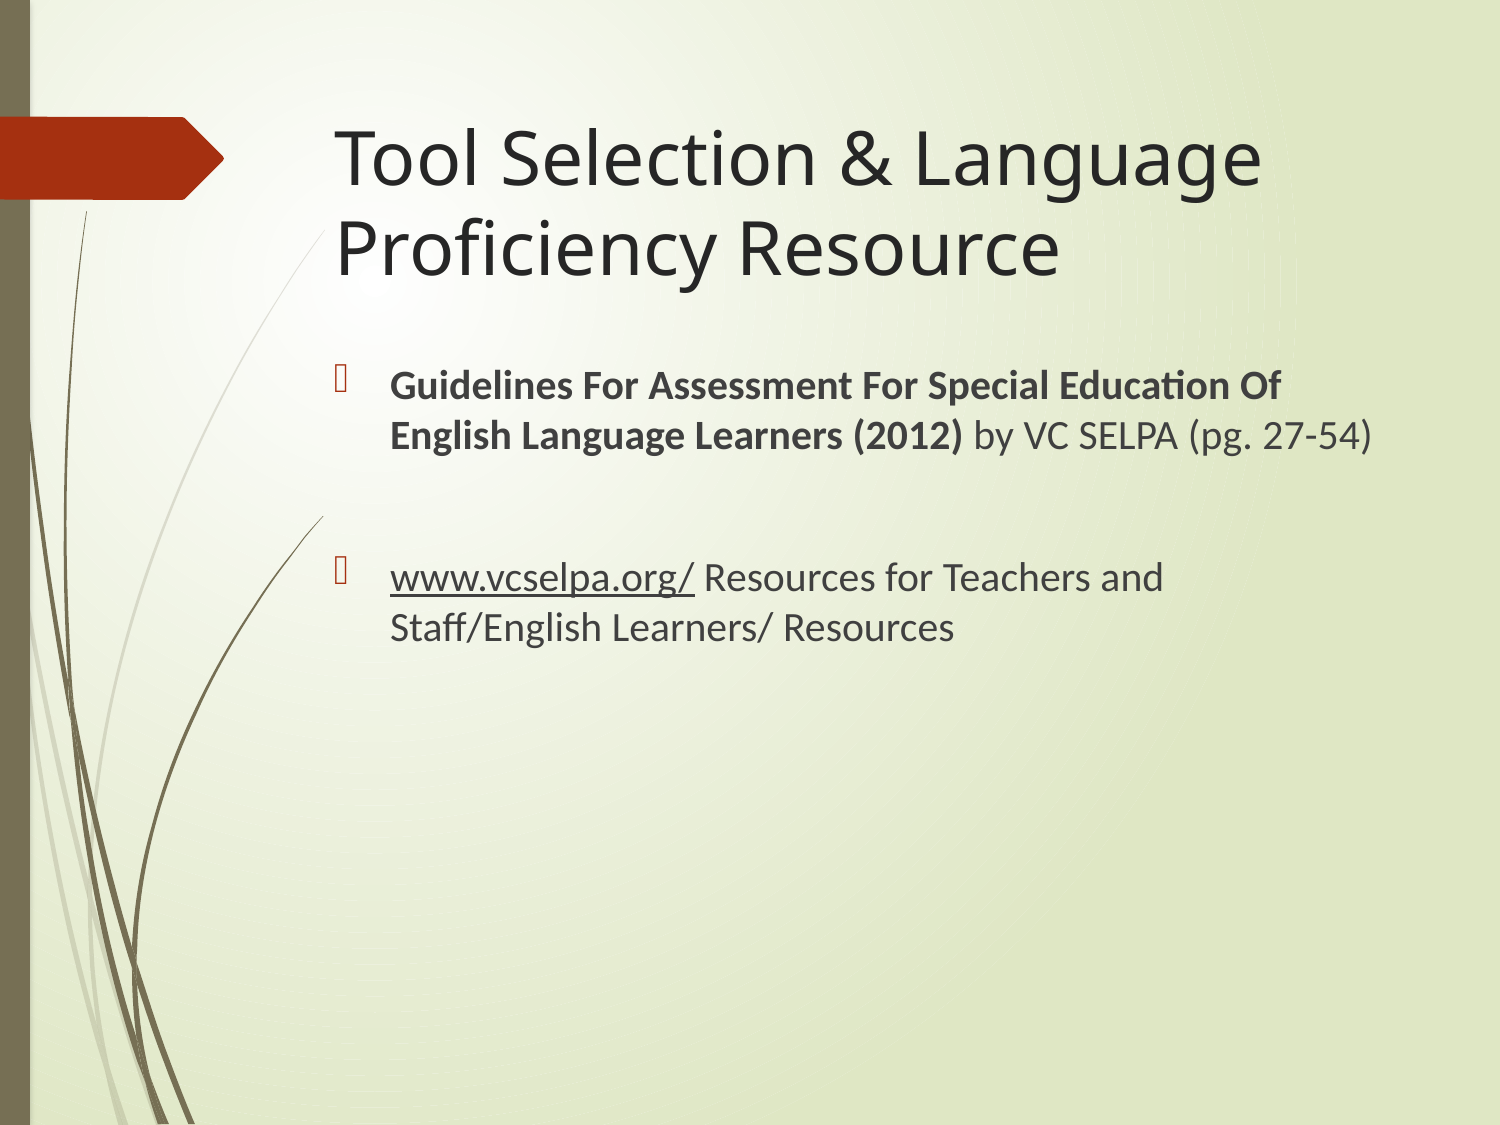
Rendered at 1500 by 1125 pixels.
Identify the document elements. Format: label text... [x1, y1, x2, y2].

list Guidelines For Assessment For Special Education Of English Language Learners (2012) by VC SELPA (pg. 27-54) www.vcselpa.org/ Resources for Teachers and Staff/English Learners/ Resources [318, 350, 1400, 970]
title Tool Selection & Language Proficiency Resource [319, 102, 1400, 313]
